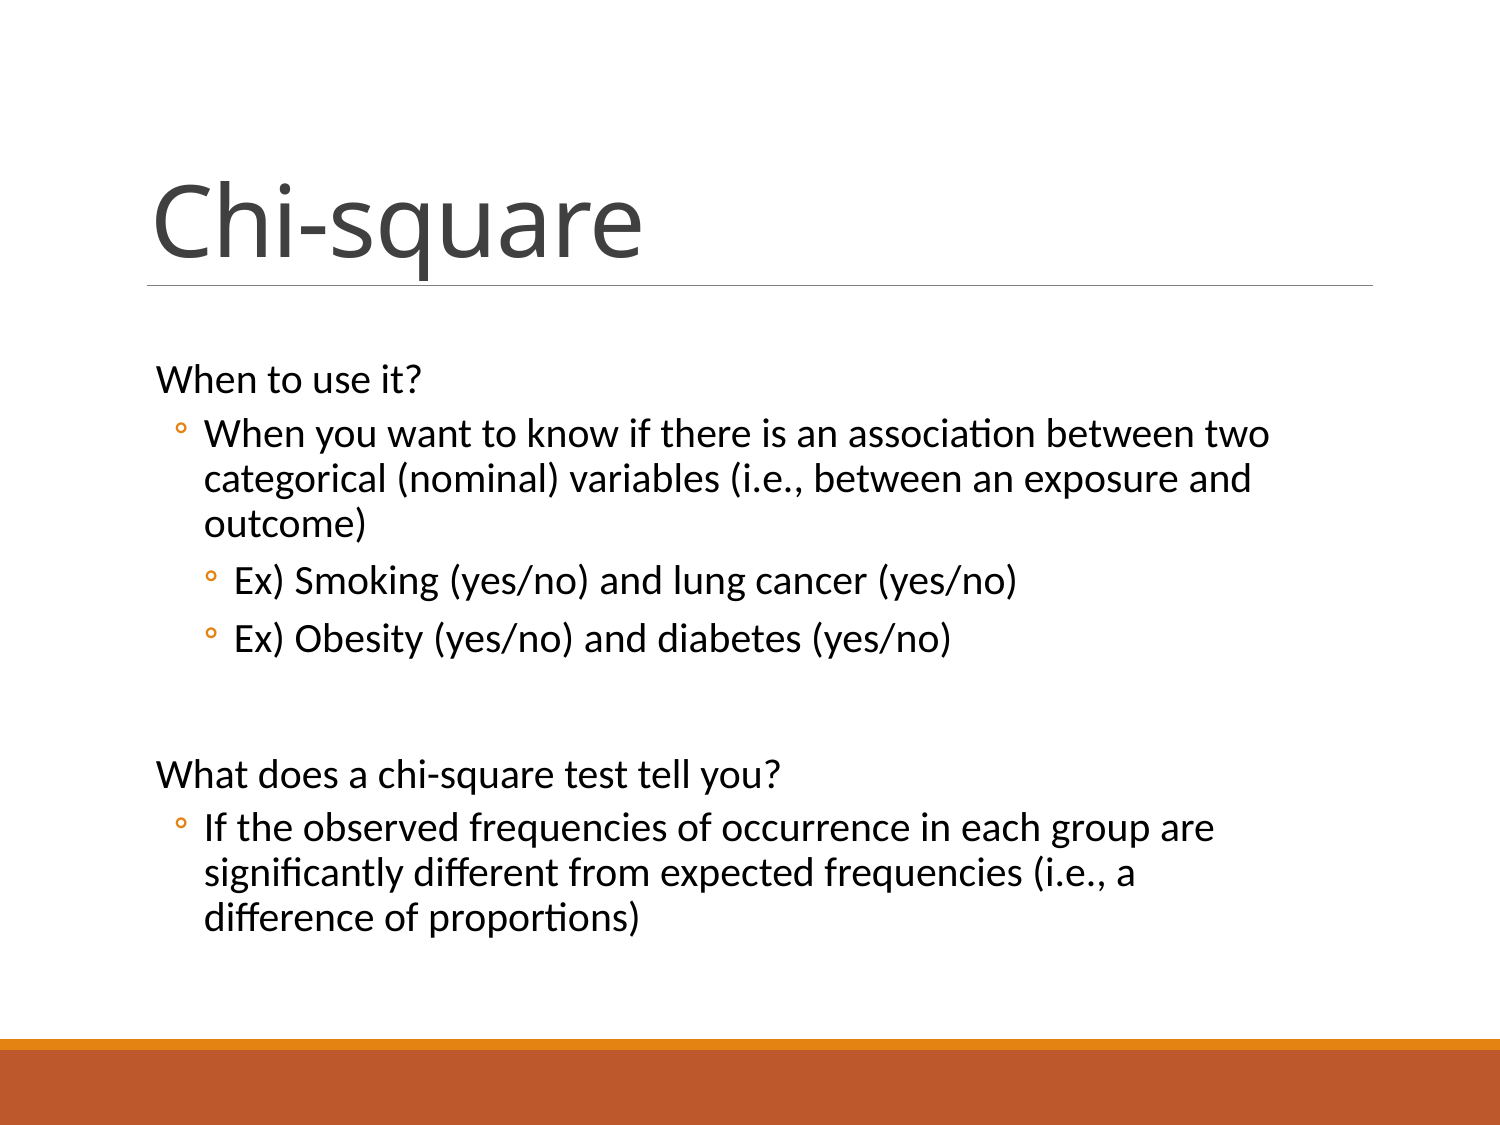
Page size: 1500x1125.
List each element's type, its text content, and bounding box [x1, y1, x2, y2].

title Chi-square [135, 47, 1373, 285]
list When to use it? When you want to know if there is an association between two categorical (nominal) variables (i.e., between an exposure and outcome) Ex) Smoking (yes/no) and lung cancer (yes/no) Ex) Obesity (yes/no) and diabetes (yes/no) What does a chi-square test tell you? If the observed frequencies of occurrence in each group are significantly different from expected frequencies (i.e., a difference of proportions) [140, 350, 1300, 1125]
